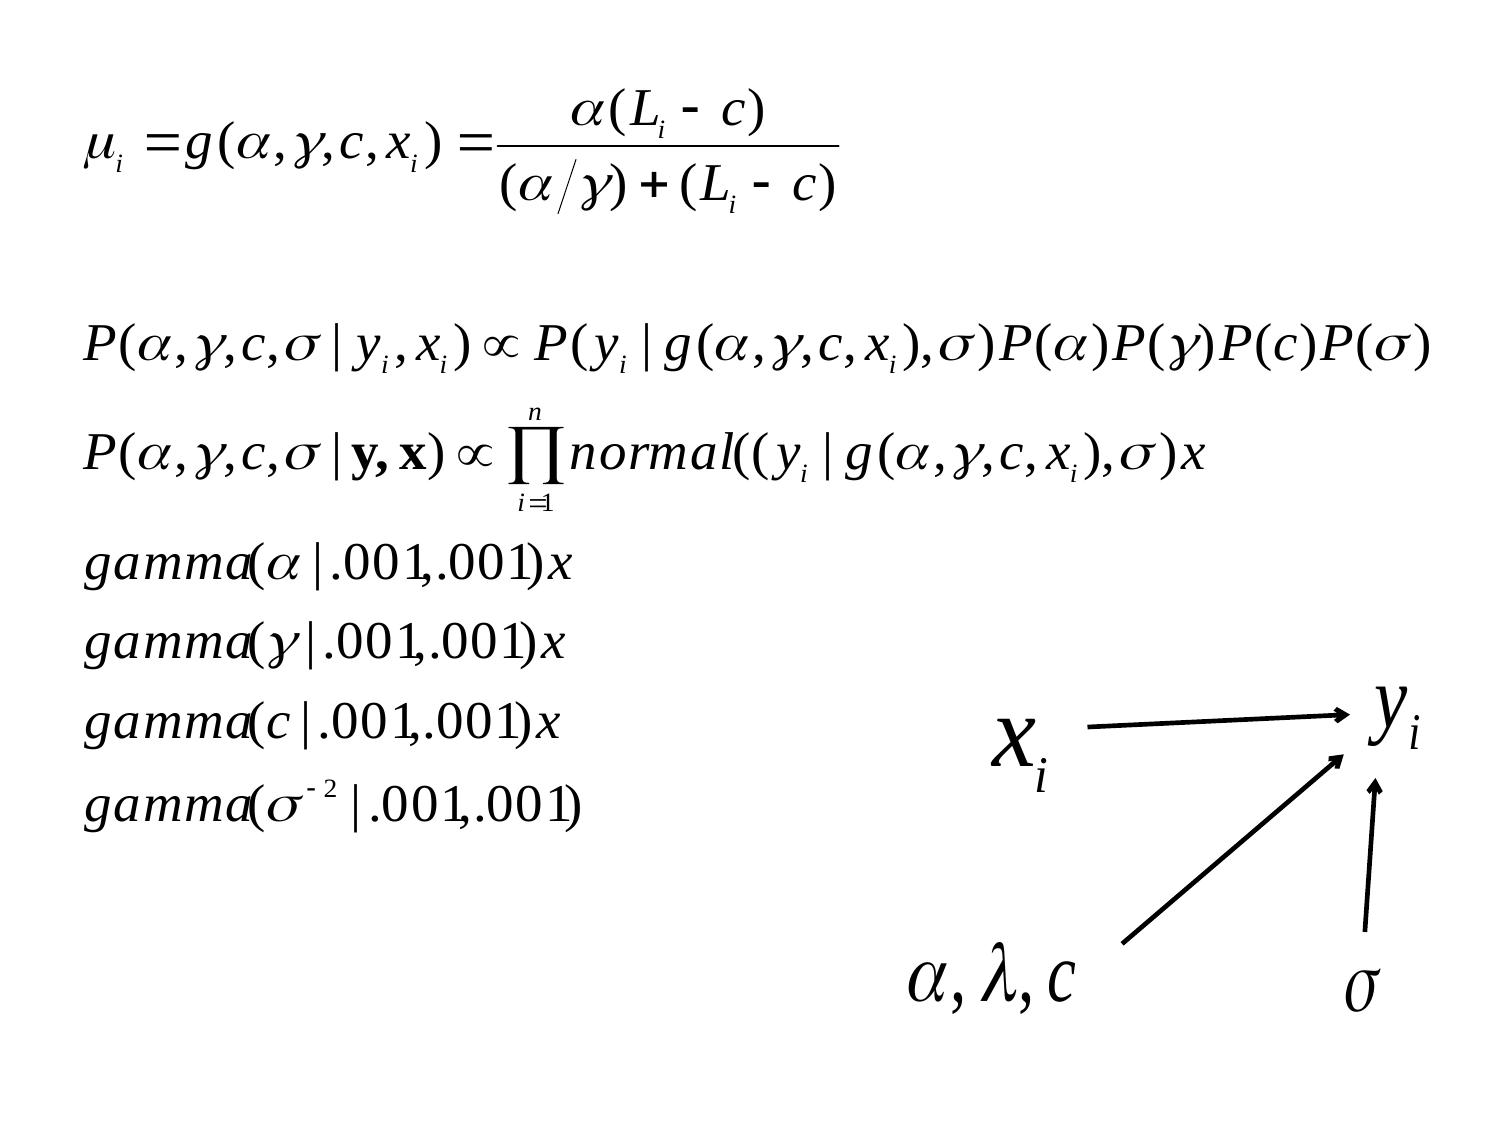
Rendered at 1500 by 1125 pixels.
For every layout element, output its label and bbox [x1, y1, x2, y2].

text_box [899, 931, 1438, 1038]
text_box [74, 74, 1438, 925]
